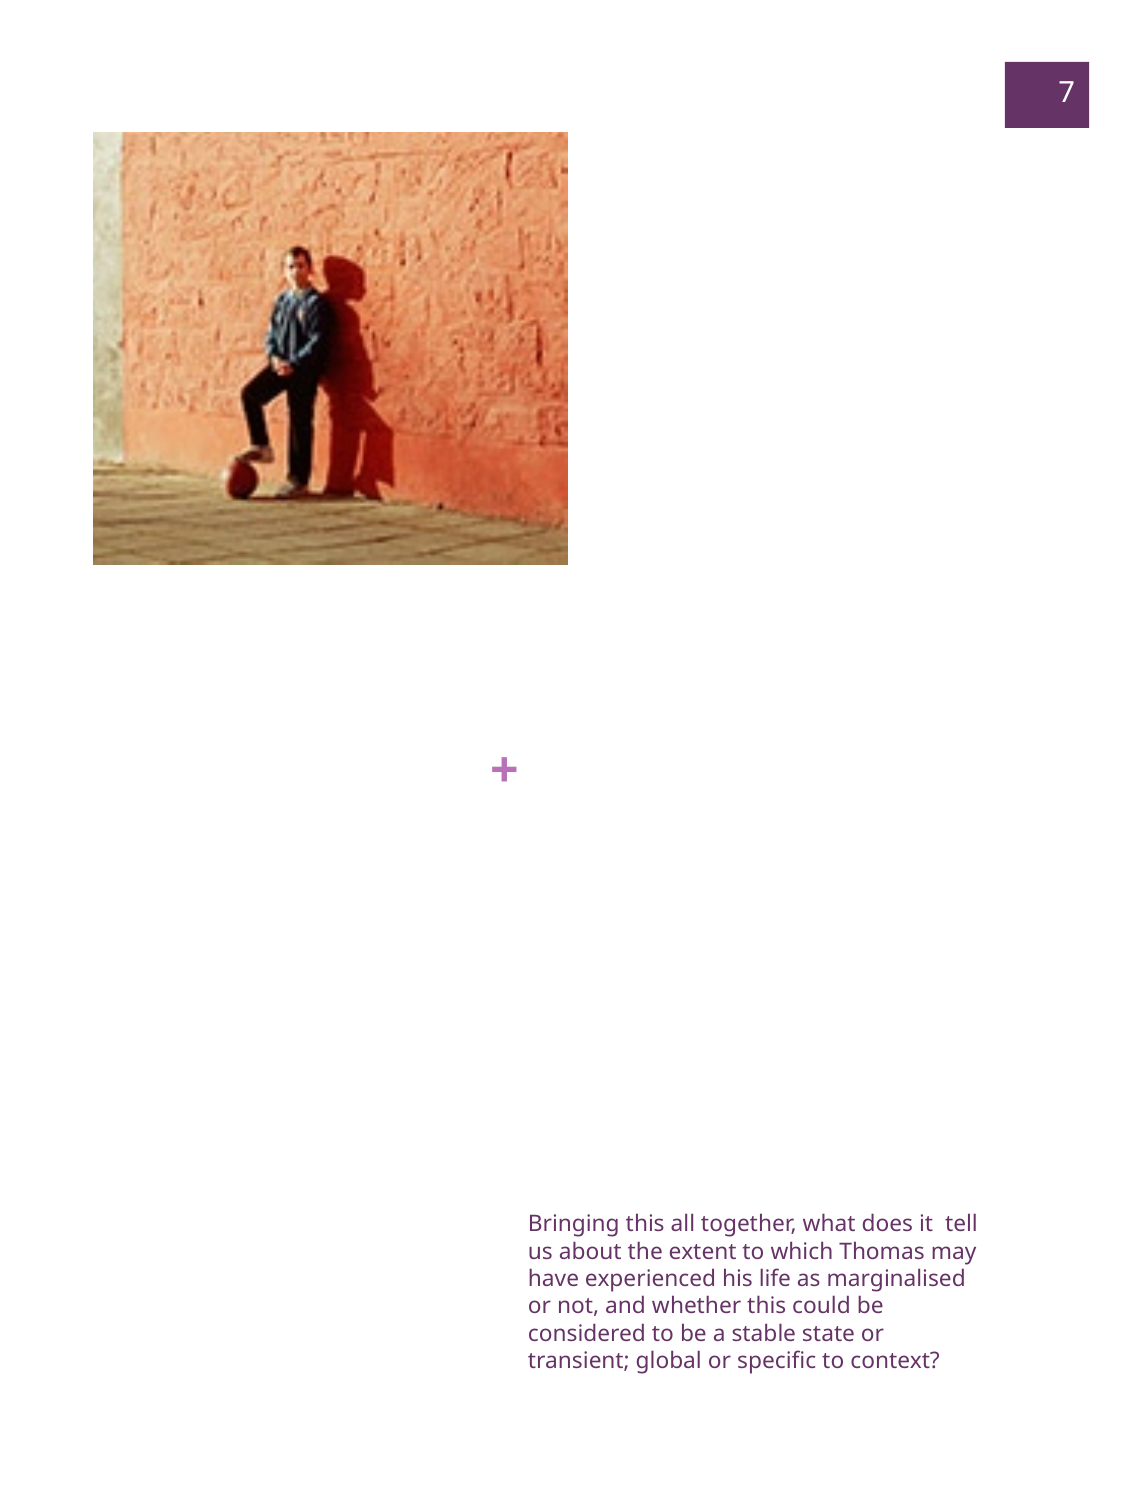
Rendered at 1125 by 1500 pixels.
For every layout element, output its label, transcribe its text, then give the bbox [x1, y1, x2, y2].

picture [93, 132, 569, 565]
slide_number 7 [1021, 52, 1090, 133]
title Bringing this all together, what does it tell us about the extent to which Thomas may have experienced his life as marginalised or not, and whether this could be considered to be a stable state or transient; global or specific to context? [512, 1189, 993, 1381]
